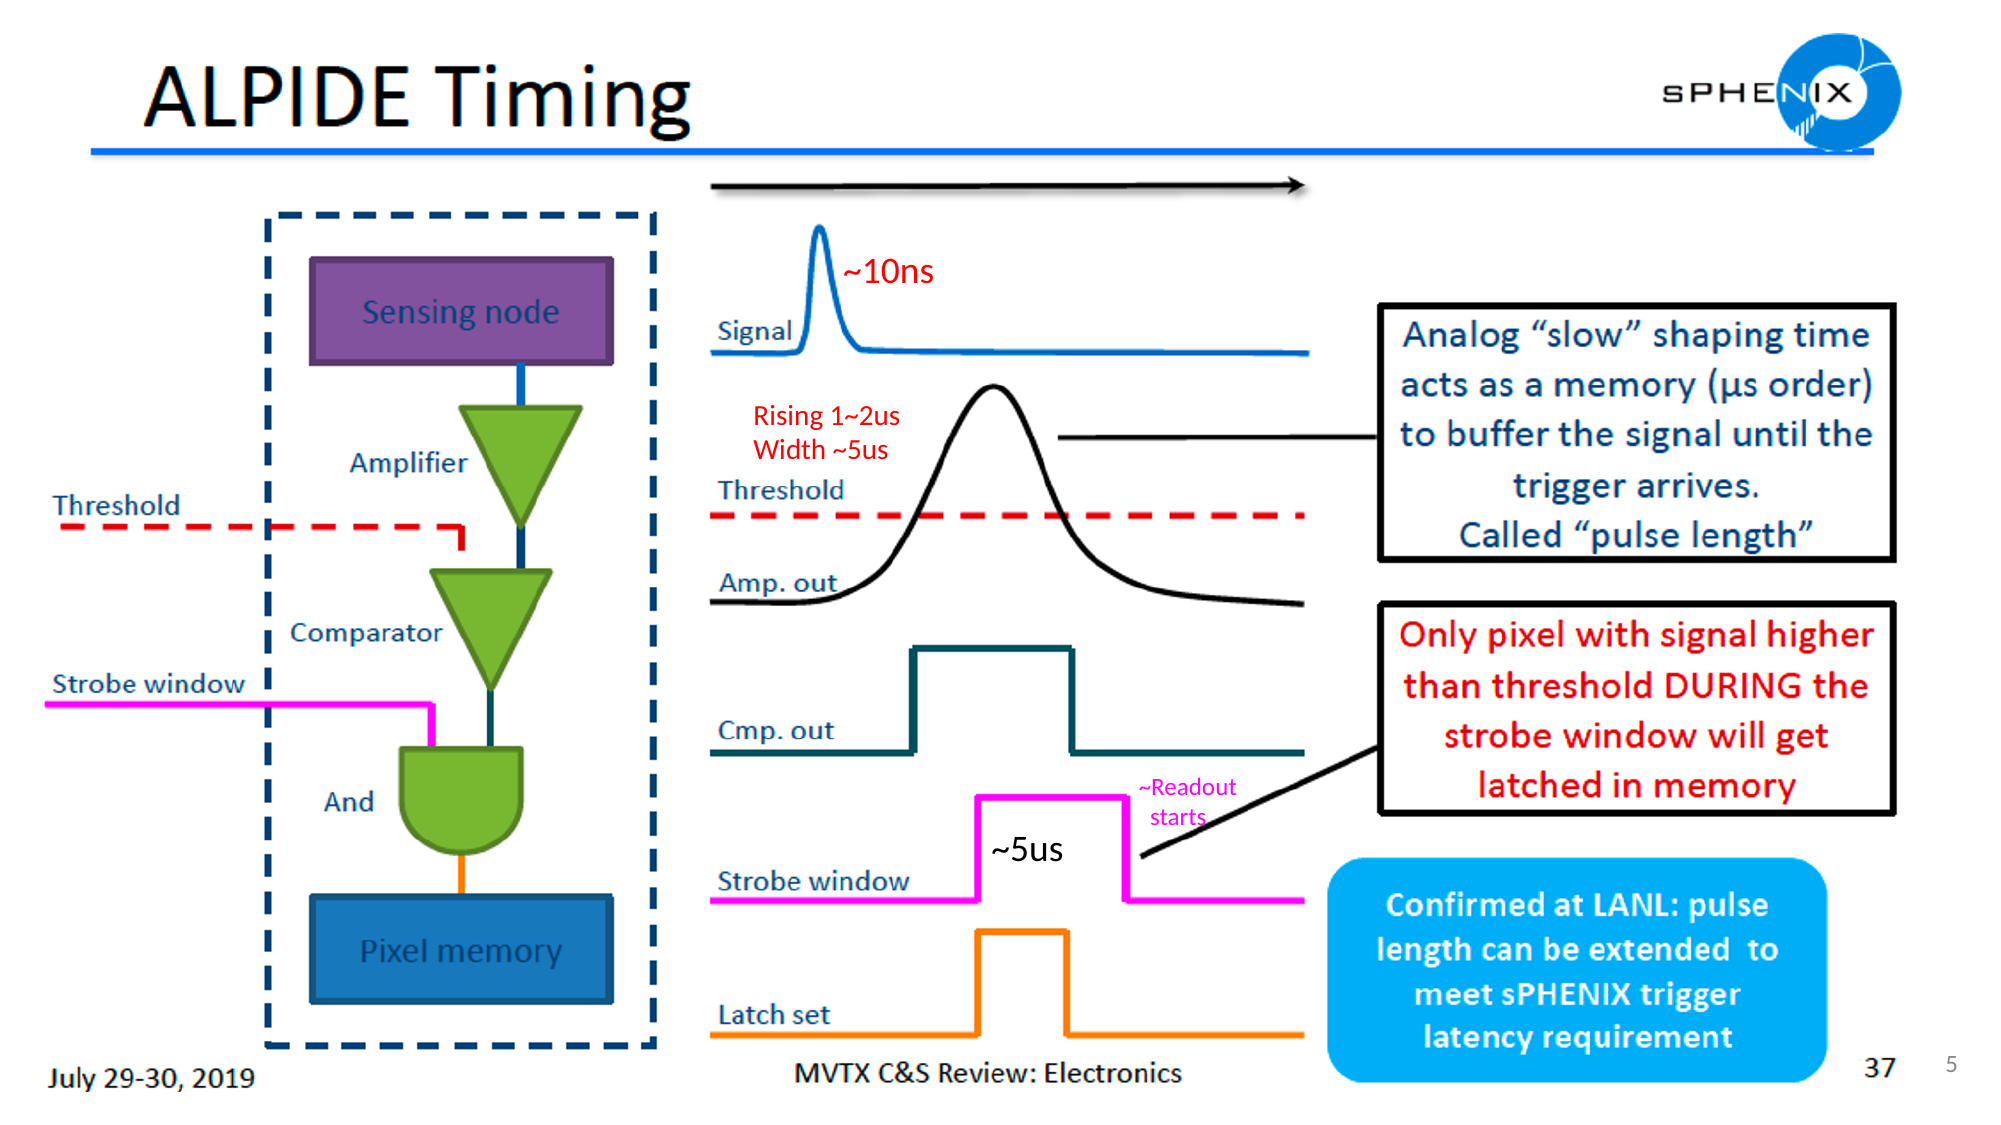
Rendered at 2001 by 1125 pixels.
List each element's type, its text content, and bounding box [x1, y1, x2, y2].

picture [29, 33, 1908, 1092]
slide_number 5 [1853, 1019, 1974, 1106]
